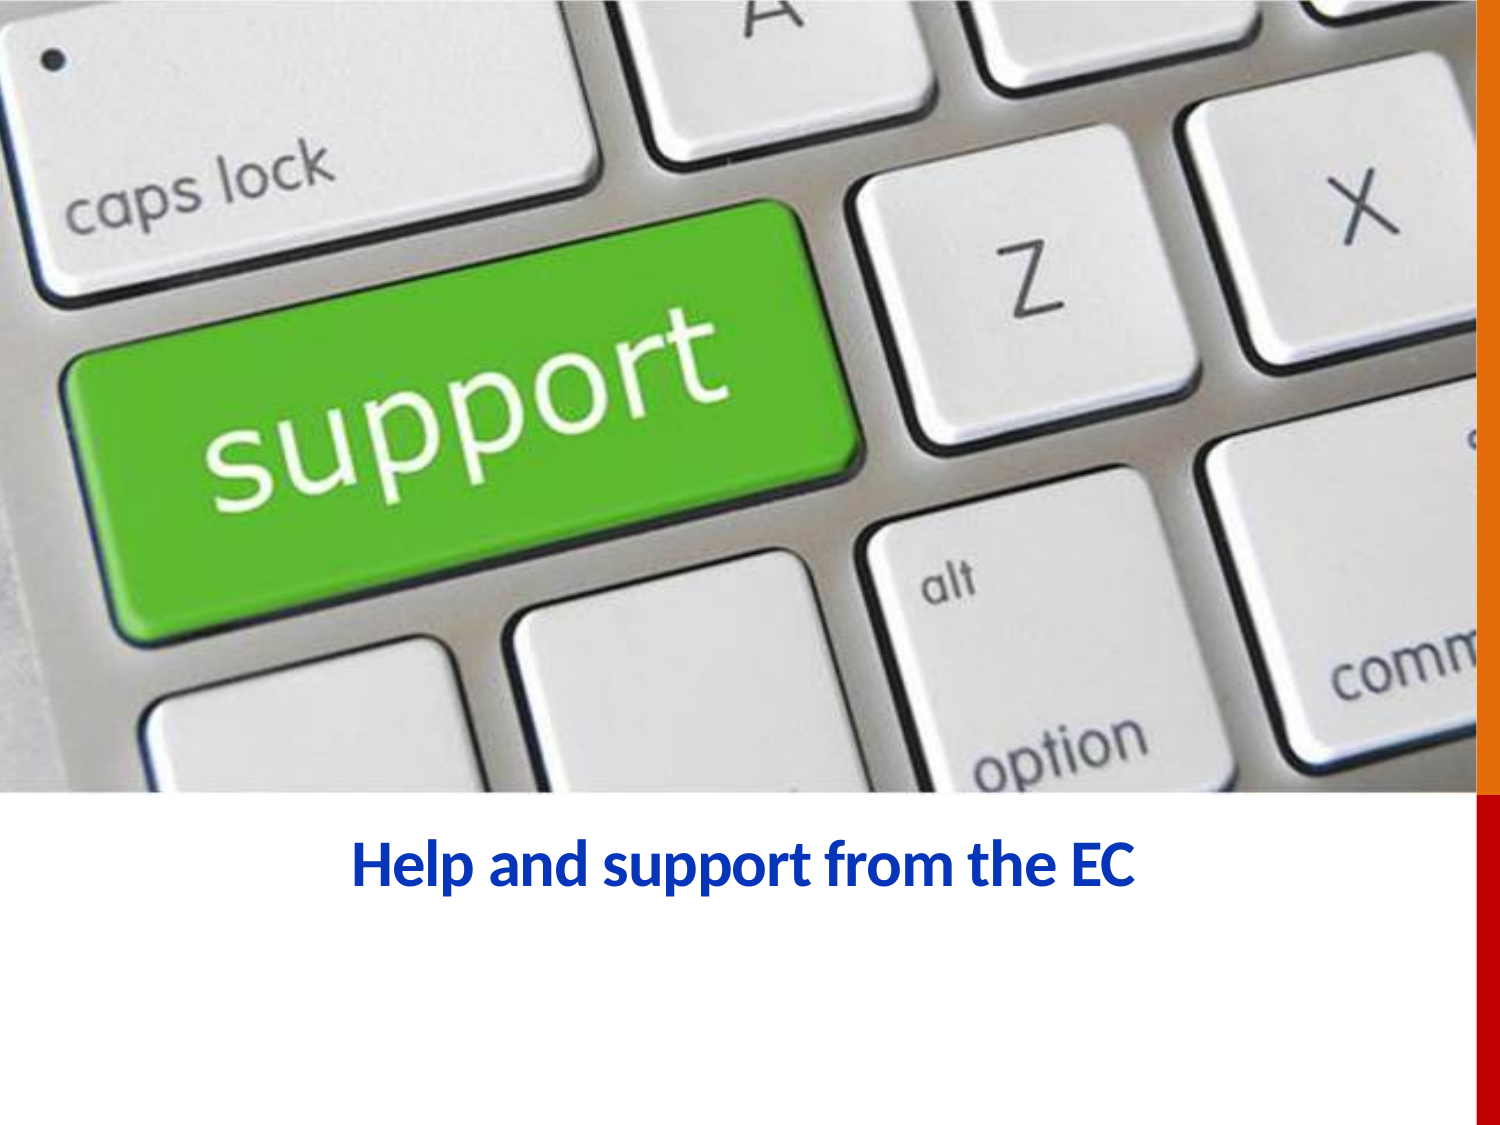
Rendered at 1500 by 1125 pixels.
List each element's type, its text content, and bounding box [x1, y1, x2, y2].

picture [0, 0, 1477, 796]
title Help and support from the EC [75, 812, 1413, 938]
